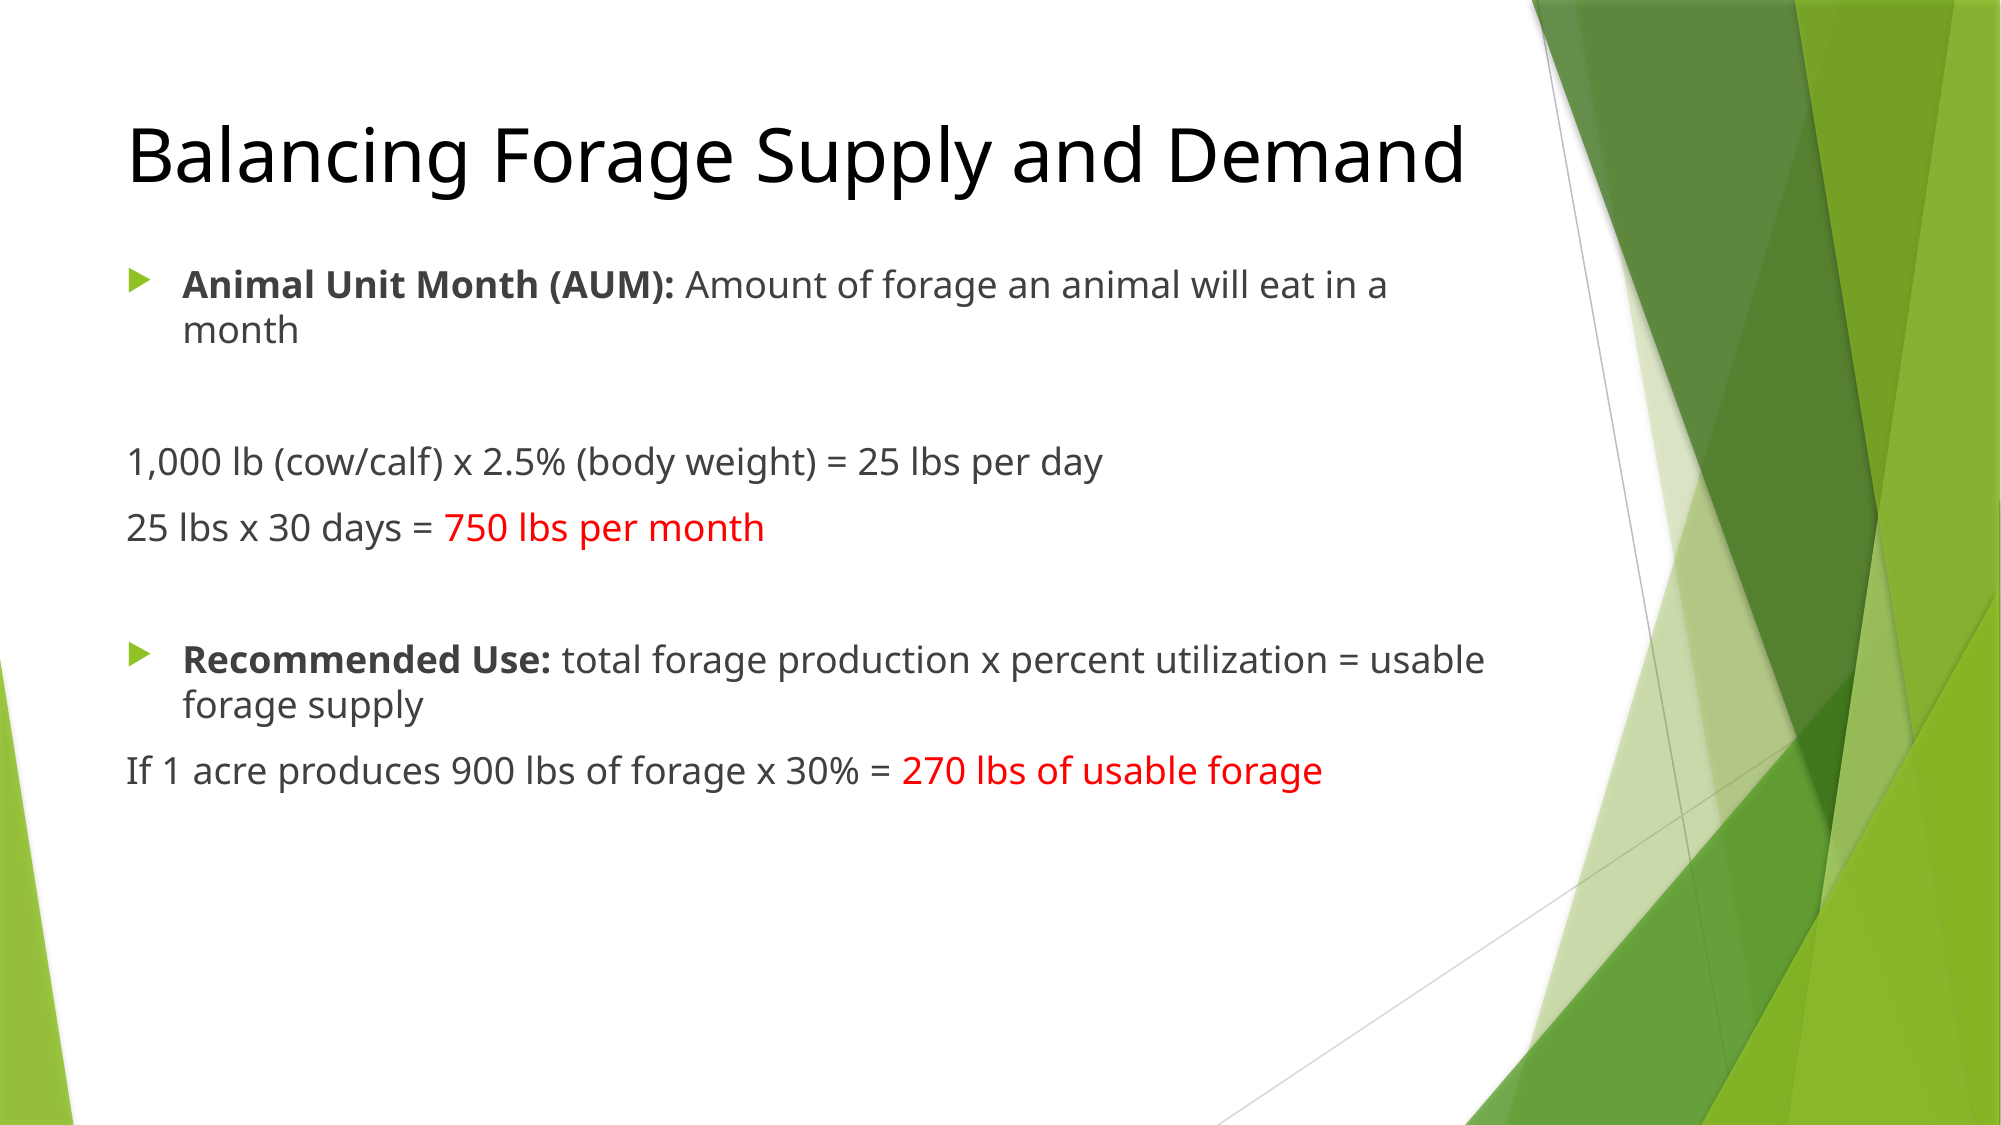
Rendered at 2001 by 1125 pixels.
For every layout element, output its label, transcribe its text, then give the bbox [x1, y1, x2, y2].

list Animal Unit Month (AUM): Amount of forage an animal will eat in a month 1,000 lb (cow/calf) x 2.5% (body weight) = 25 lbs per day 25 lbs x 30 days = 750 lbs per month Recommended Use: total forage production x percent utilization = usable forage supply If 1 acre produces 900 lbs of forage x 30% = 270 lbs of usable forage [111, 253, 1522, 891]
title Balancing Forage Supply and Demand [111, 99, 1522, 229]
